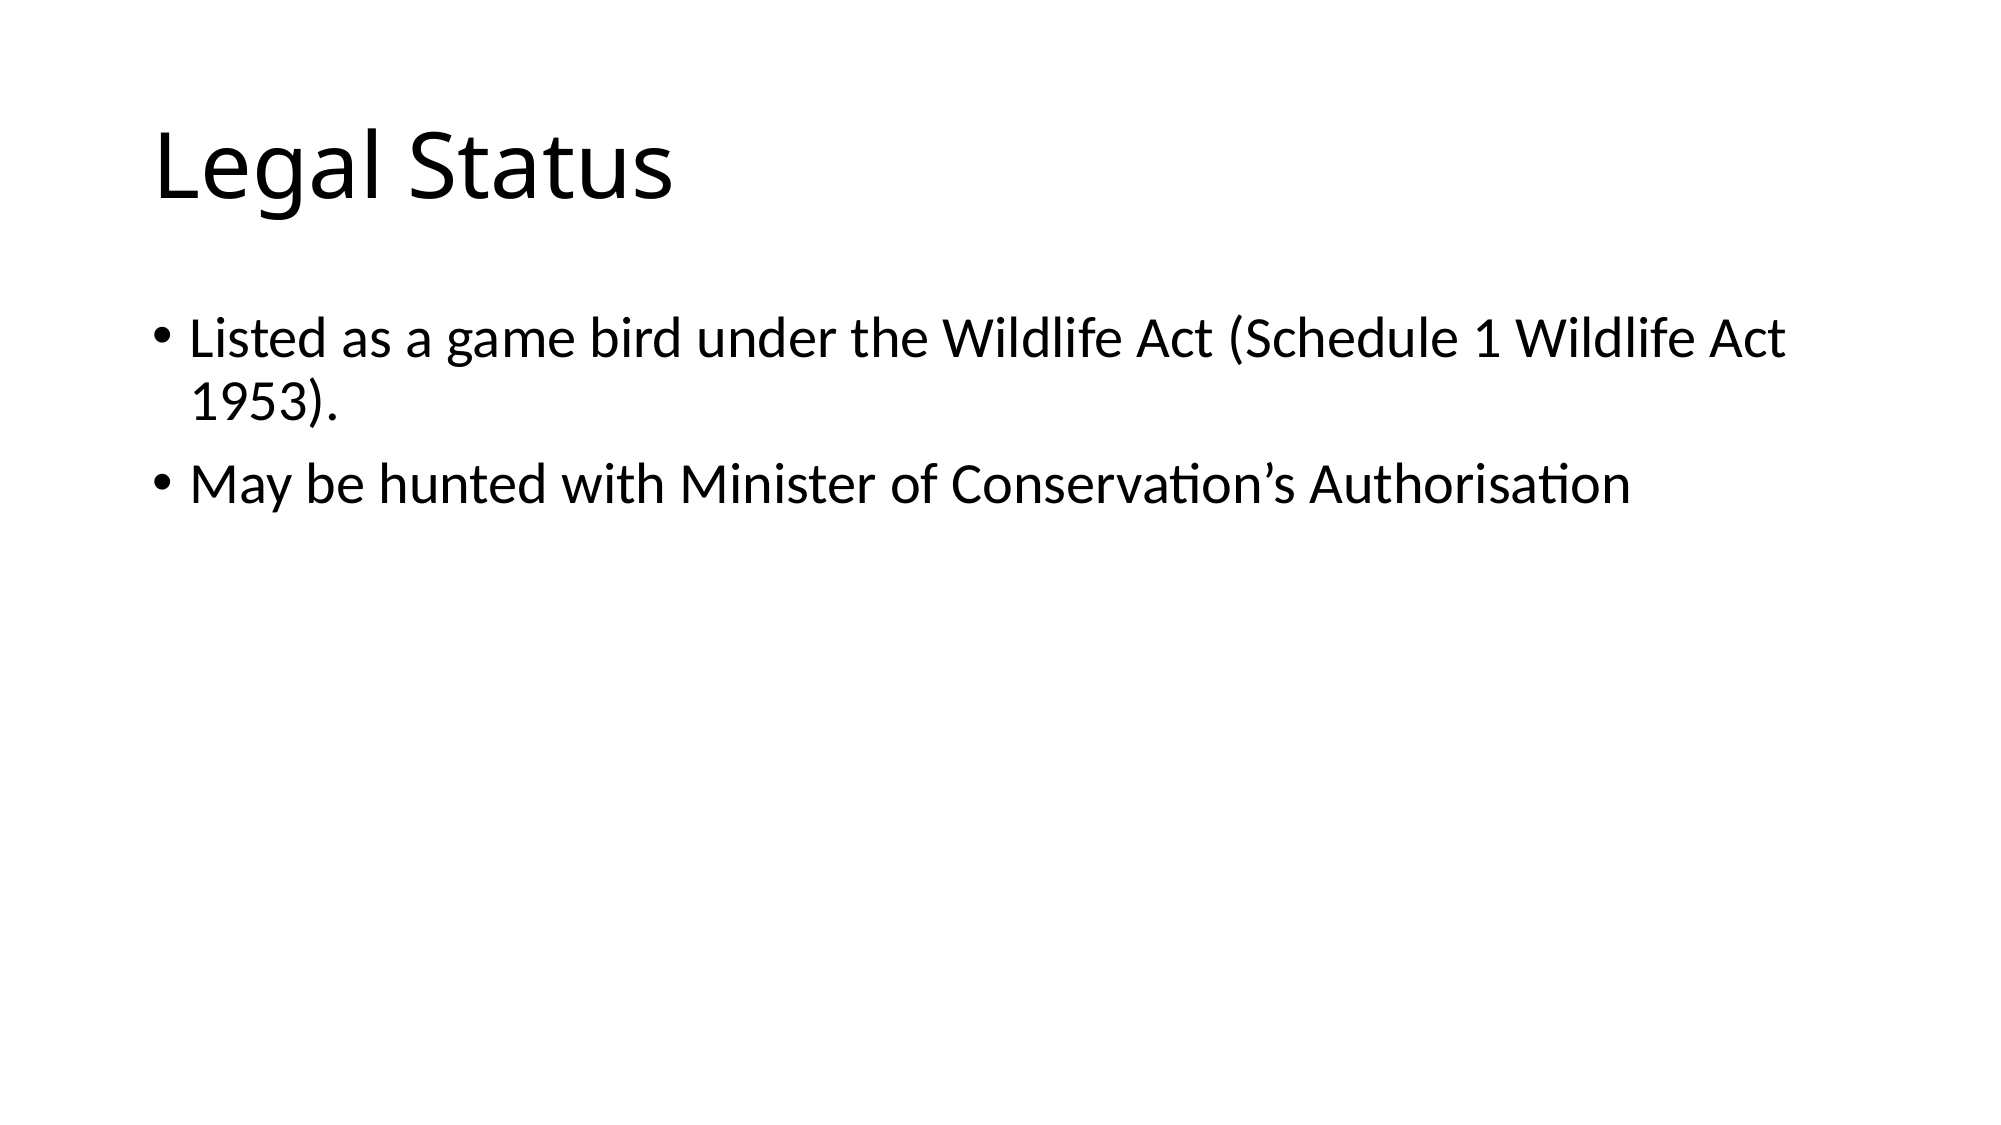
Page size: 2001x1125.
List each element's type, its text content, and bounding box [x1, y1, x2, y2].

title Legal Status [137, 59, 1863, 278]
list Listed as a game bird under the Wildlife Act (Schedule 1 Wildlife Act 1953). May be hunted with Minister of Conservation’s Authorisation [137, 299, 1863, 1014]
